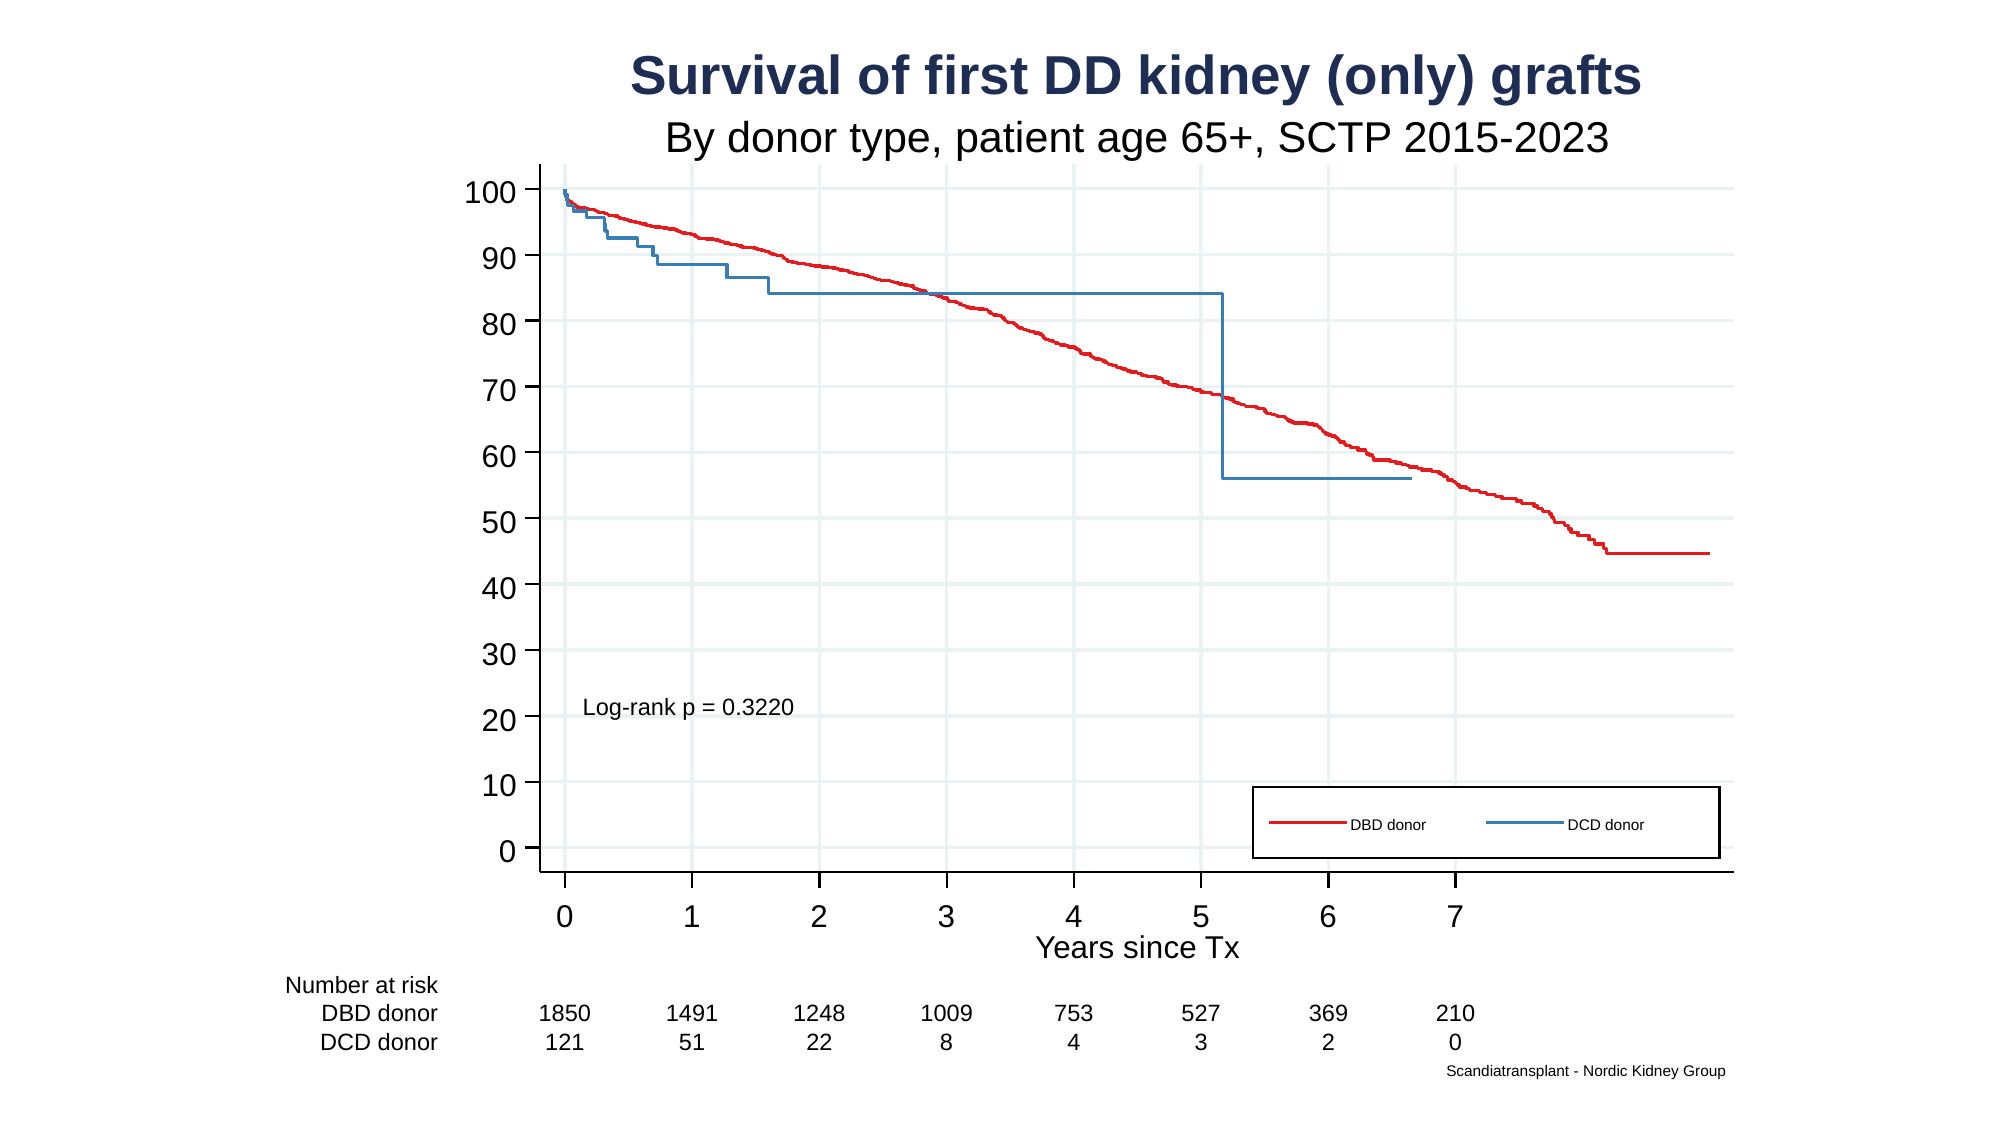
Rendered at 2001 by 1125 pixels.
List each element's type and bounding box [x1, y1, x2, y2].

picture [227, 0, 1774, 1124]
